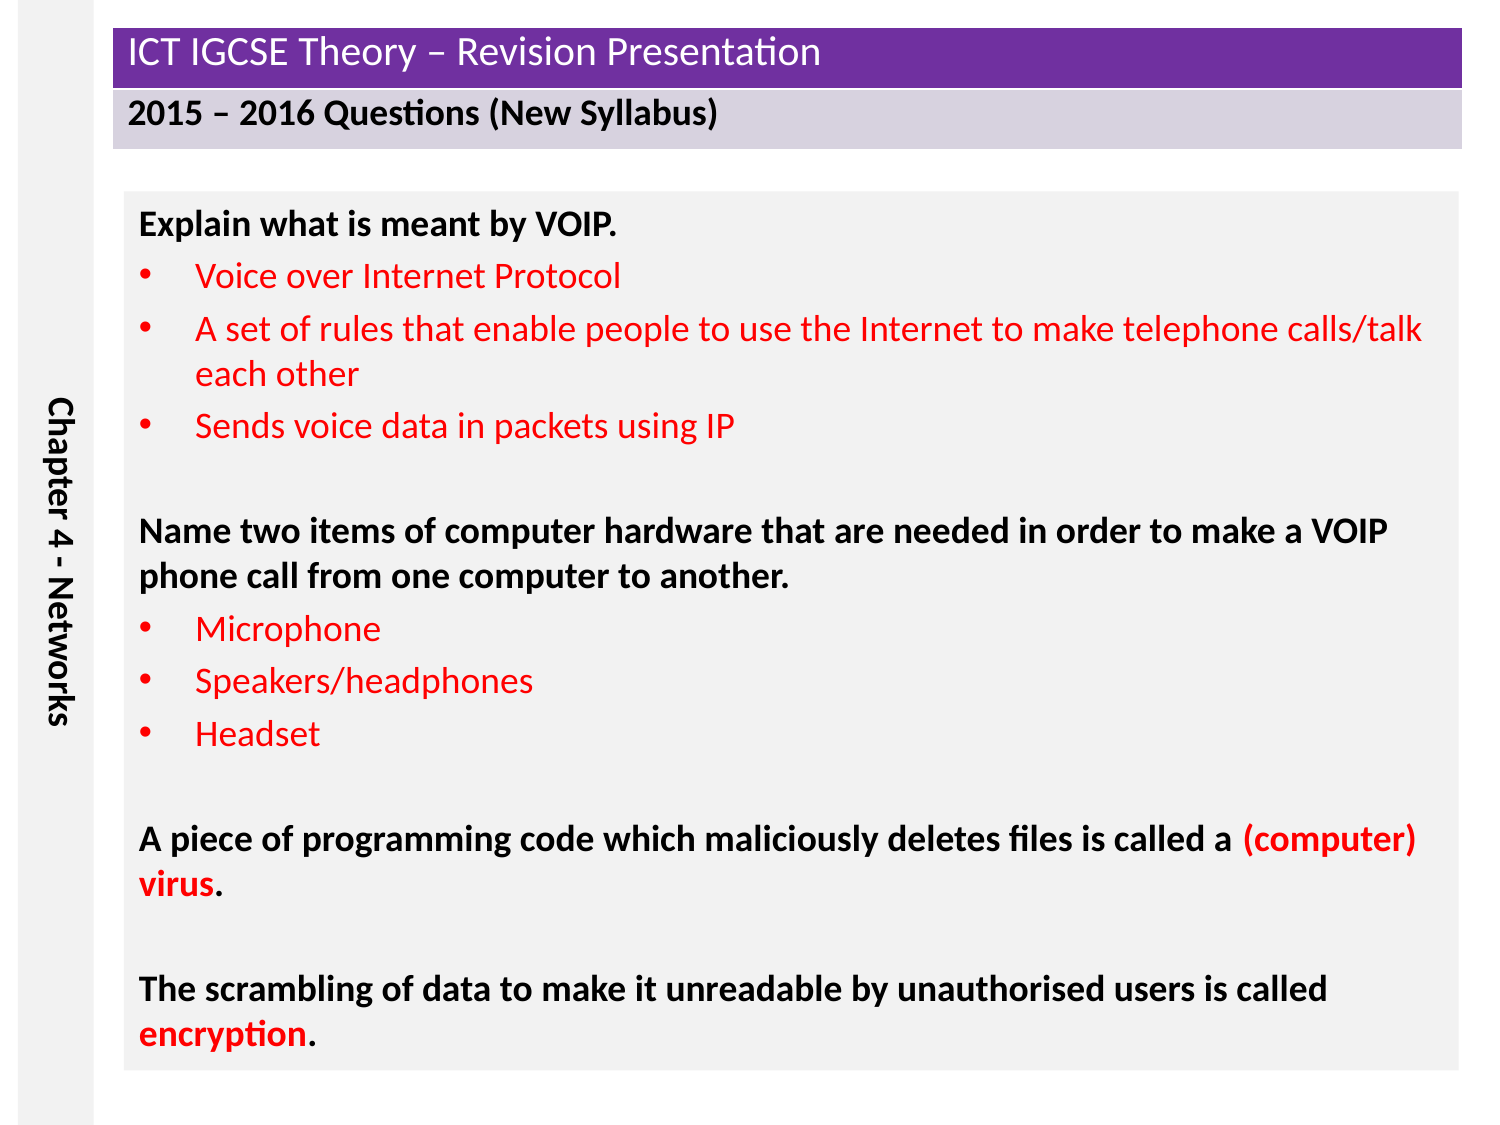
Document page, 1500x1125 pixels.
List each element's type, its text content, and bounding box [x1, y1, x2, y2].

list Explain what is meant by VOIP. Voice over Internet Protocol A set of rules that enable people to use the Internet to make telephone calls/talk each other Sends voice data in packets using IP Name two items of computer hardware that are needed in order to make a VOIP phone call from one computer to another. Microphone Speakers/headphones Headset A piece of programming code which maliciously deletes files is called a (computer) virus. The scrambling of data to make it unreadable by unauthorised users is called encryption. [123, 191, 1459, 1071]
